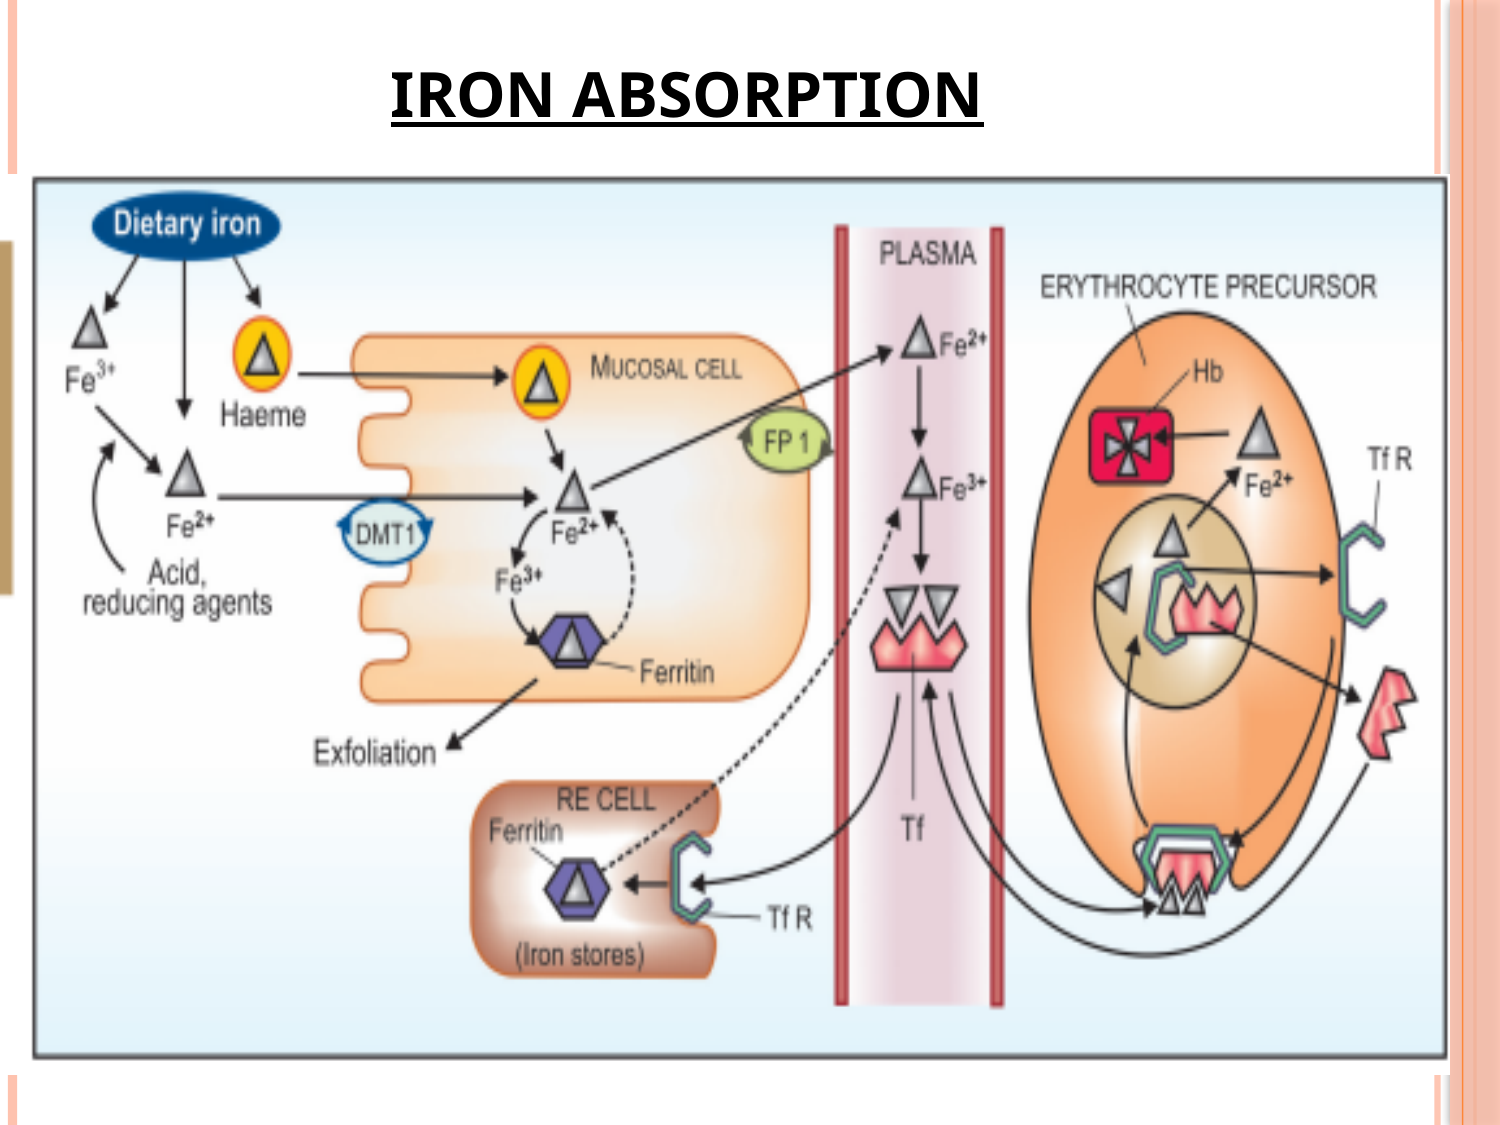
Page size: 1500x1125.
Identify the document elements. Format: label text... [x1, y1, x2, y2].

title IRON ABSORPTION [75, 45, 1300, 138]
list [0, 174, 1451, 1076]
